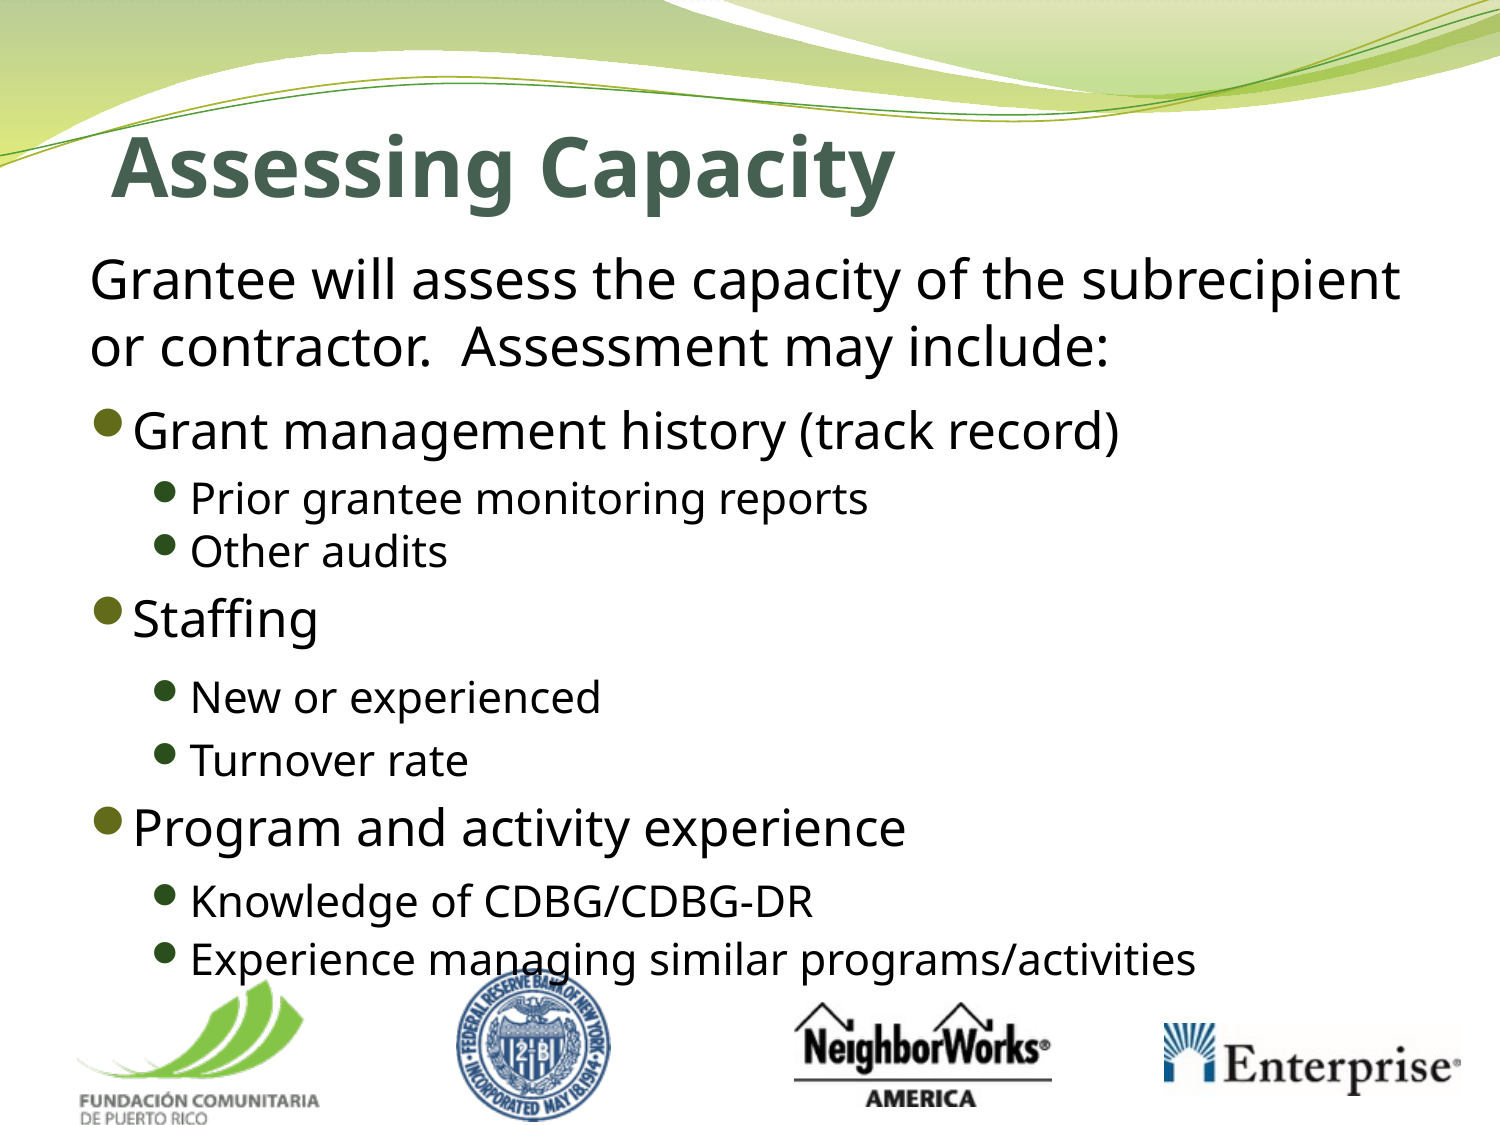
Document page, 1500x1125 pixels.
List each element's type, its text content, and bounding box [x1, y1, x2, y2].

title Assessing Capacity [111, 115, 1462, 214]
picture [77, 1010, 323, 1125]
picture [1164, 1023, 1461, 1096]
picture [456, 1010, 611, 1122]
list Grantee will assess the capacity of the subrecipient or contractor. Assessment may include: Grant management history (track record) Prior grantee monitoring reports Other audits Staffing New or experienced Turnover rate Program and activity experience Knowledge of CDBG/CDBG-DR Experience managing similar programs/activities [75, 237, 1425, 1010]
picture [794, 1010, 1052, 1107]
